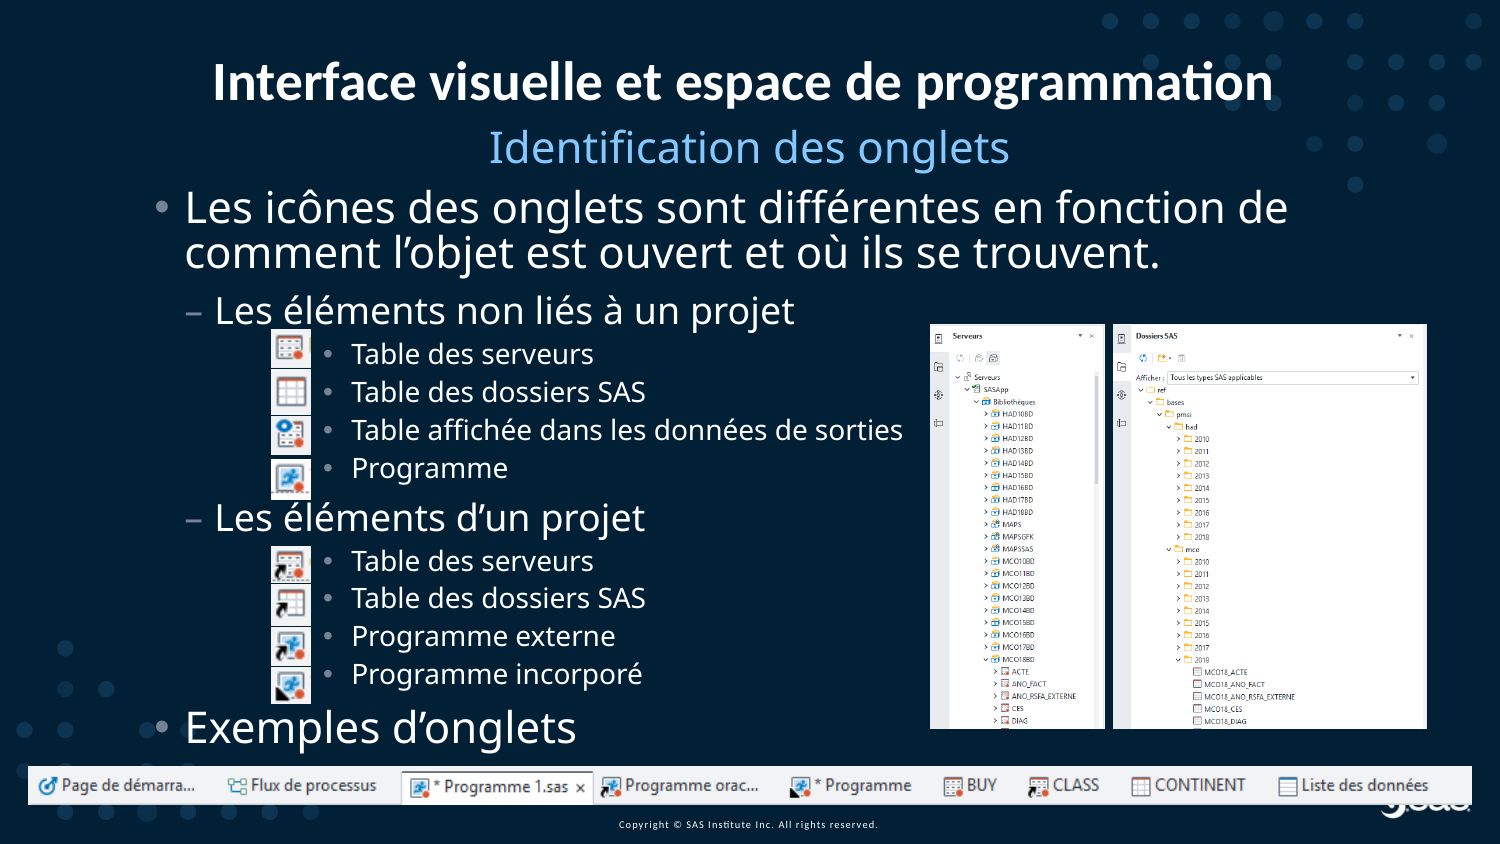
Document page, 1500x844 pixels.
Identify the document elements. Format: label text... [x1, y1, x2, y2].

list Les icônes des onglets sont différentes en fonction de comment l’objet est ouvert et où ils se trouvent. Les éléments non liés à un projet Table des serveurs Table des dossiers SAS Table affichée dans les données de sorties Programme Les éléments d’un projet Table des serveurs Table des dossiers SAS Programme externe Programme incorporé Exemples d’onglets [139, 180, 1434, 766]
picture [271, 627, 311, 666]
picture [271, 416, 311, 455]
picture [271, 329, 311, 368]
title Interface visuelle et espace de programmation [103, 44, 1397, 120]
picture [271, 584, 311, 626]
picture [28, 766, 1472, 821]
picture [271, 546, 311, 583]
picture [271, 369, 311, 415]
picture [271, 667, 311, 704]
picture [925, 324, 1470, 729]
list Identification des onglets [103, 120, 1397, 196]
picture [271, 459, 311, 500]
